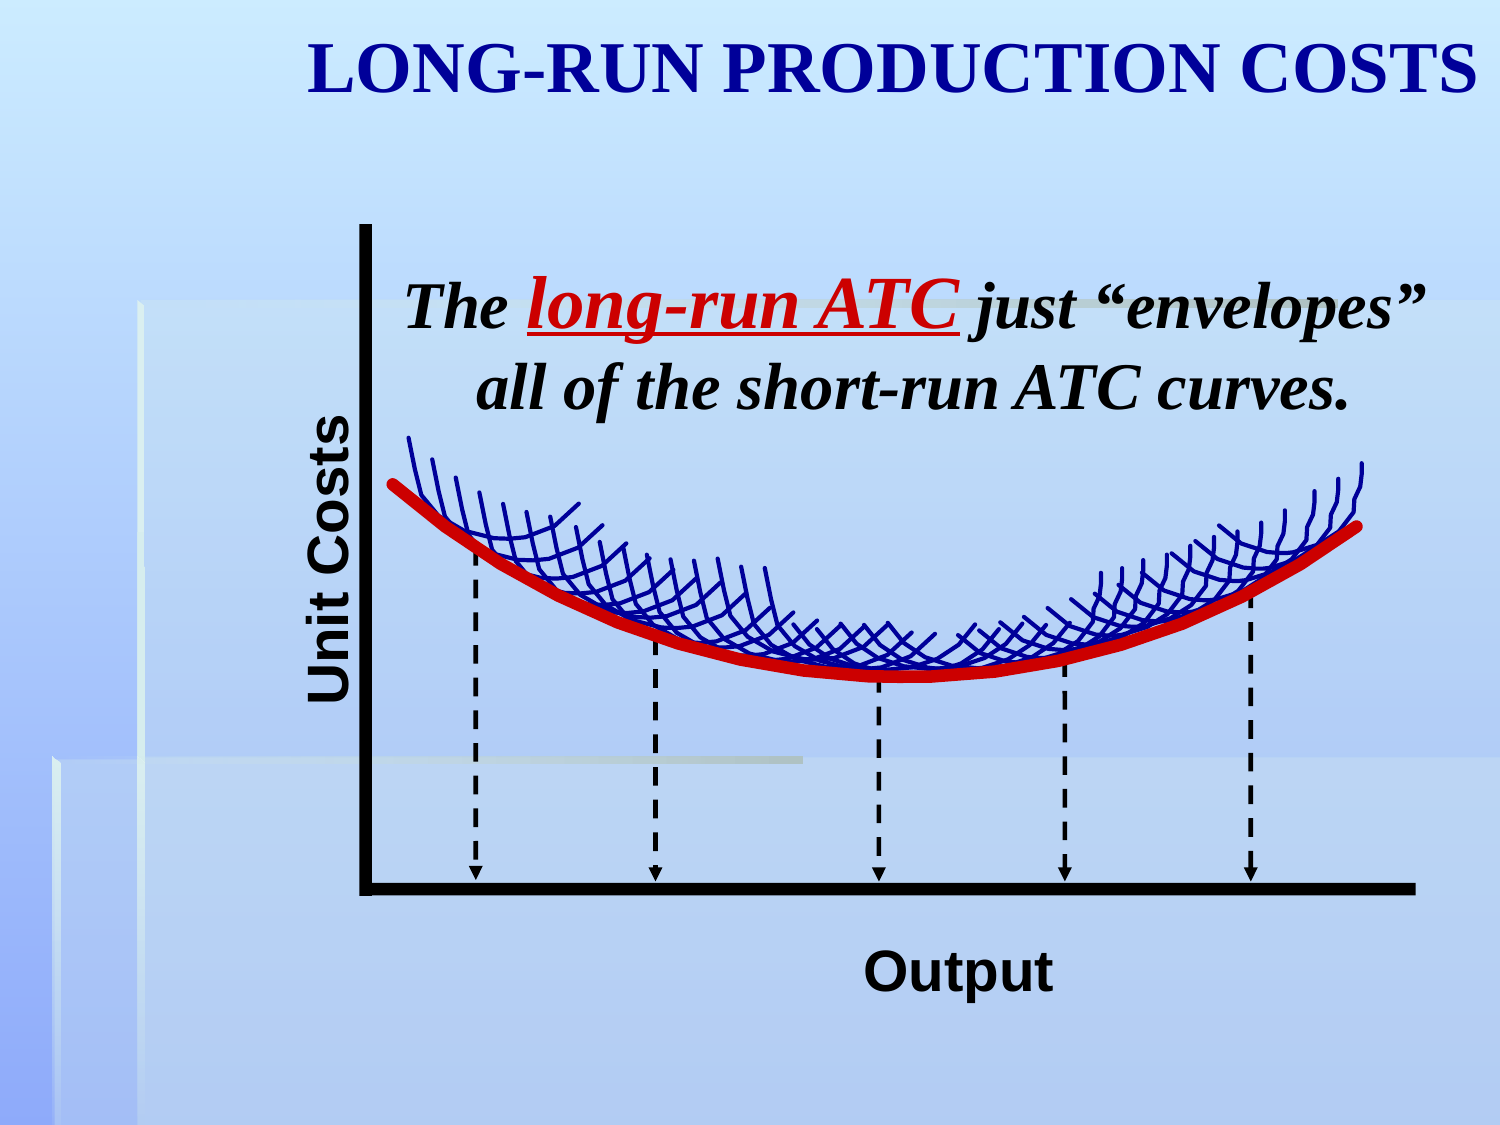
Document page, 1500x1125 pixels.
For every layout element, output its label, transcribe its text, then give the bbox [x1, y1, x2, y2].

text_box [283, 224, 1445, 1011]
text_box LONG-RUN PRODUCTION COSTS [292, 12, 1495, 115]
